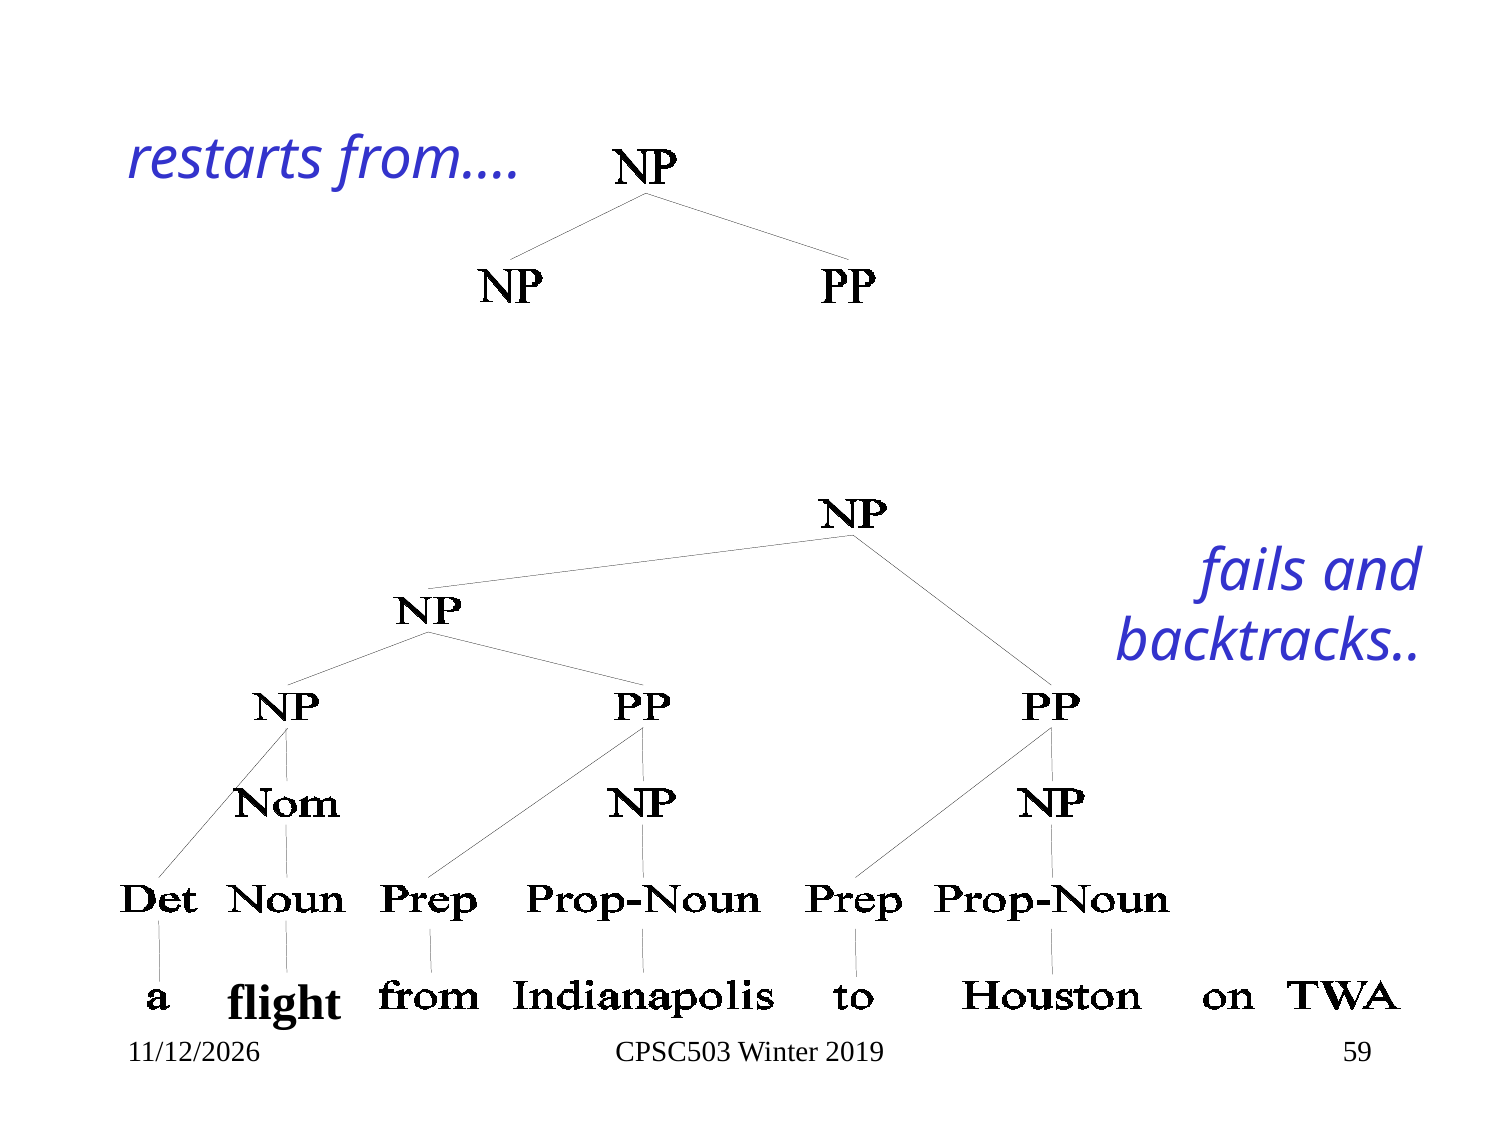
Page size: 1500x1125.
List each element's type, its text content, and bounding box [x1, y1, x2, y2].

text_box [414, 989, 437, 1010]
text_box [1052, 713, 1068, 720]
text_box [597, 893, 624, 921]
text_box restarts from…. [0, 112, 538, 213]
text_box [742, 989, 753, 1009]
text_box [433, 597, 461, 624]
text_box [1051, 885, 1091, 913]
text_box [299, 796, 340, 817]
text_box [1037, 900, 1050, 905]
text_box [1116, 989, 1142, 1009]
text_box [1203, 989, 1226, 1010]
text_box [292, 893, 319, 913]
text_box [393, 597, 432, 624]
text_box [1056, 989, 1073, 1010]
text_box [586, 980, 593, 986]
text_box [727, 980, 739, 1009]
text_box [273, 796, 297, 817]
text_box [627, 900, 641, 905]
text_box fails and backtracks.. [999, 525, 1438, 713]
text_box [708, 893, 734, 913]
text_box flight [212, 962, 357, 1038]
text_box [182, 888, 198, 913]
text_box [649, 149, 677, 184]
text_box [226, 885, 266, 913]
text_box [585, 989, 596, 1009]
text_box [1022, 713, 1039, 720]
text_box [1227, 989, 1255, 1009]
text_box [1017, 788, 1056, 817]
text_box [983, 893, 1006, 913]
text_box [934, 885, 963, 912]
text_box [120, 885, 156, 912]
text_box [671, 989, 697, 1018]
text_box [428, 893, 449, 913]
text_box [855, 893, 875, 913]
text_box [964, 893, 982, 912]
text_box [699, 989, 722, 1010]
footer CPSC503 Winter 2019 [512, 1024, 988, 1101]
text_box [1144, 893, 1170, 912]
text_box [648, 989, 672, 1010]
text_box [380, 885, 409, 912]
text_box [515, 269, 543, 303]
slide_number 59 [1074, 1024, 1388, 1101]
text_box [147, 989, 170, 1010]
text_box [612, 149, 649, 184]
text_box [734, 893, 761, 912]
text_box [622, 989, 648, 1009]
text_box [556, 893, 574, 912]
text_box [1117, 893, 1143, 913]
text_box [574, 893, 597, 913]
text_box [527, 885, 553, 912]
text_box [1007, 893, 1033, 921]
text_box [319, 893, 346, 912]
text_box [159, 893, 181, 913]
text_box [477, 269, 515, 303]
text_box [409, 893, 427, 912]
text_box [438, 989, 479, 1009]
text_box [851, 989, 874, 1010]
text_box [833, 985, 848, 1010]
text_box [1287, 981, 1319, 1009]
text_box [858, 499, 887, 528]
text_box [1091, 893, 1115, 913]
text_box [818, 499, 858, 528]
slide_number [112, 1024, 426, 1101]
text_box [1027, 989, 1053, 1010]
text_box [607, 788, 647, 817]
text_box [597, 989, 621, 1010]
text_box [1091, 989, 1114, 1010]
text_box [252, 693, 291, 721]
text_box [1073, 985, 1089, 1010]
text_box [683, 893, 706, 913]
text_box [757, 989, 774, 1010]
text_box [848, 269, 876, 303]
text_box [1056, 788, 1085, 817]
text_box [379, 980, 400, 1009]
text_box [643, 693, 670, 720]
text_box [529, 989, 556, 1009]
text_box [267, 893, 291, 913]
text_box [805, 885, 834, 912]
text_box [1362, 980, 1401, 1009]
text_box [291, 693, 319, 720]
text_box [834, 893, 853, 912]
text_box [1320, 981, 1368, 1010]
text_box [513, 981, 528, 1009]
text_box [1002, 989, 1026, 1010]
text_box [642, 885, 681, 913]
text_box [450, 893, 477, 921]
text_box [647, 788, 676, 817]
text_box [557, 980, 584, 1010]
text_box [614, 693, 641, 720]
text_box [962, 981, 1000, 1009]
text_box [875, 893, 902, 921]
text_box [233, 788, 272, 817]
text_box [394, 989, 413, 1009]
text_box [821, 269, 847, 303]
